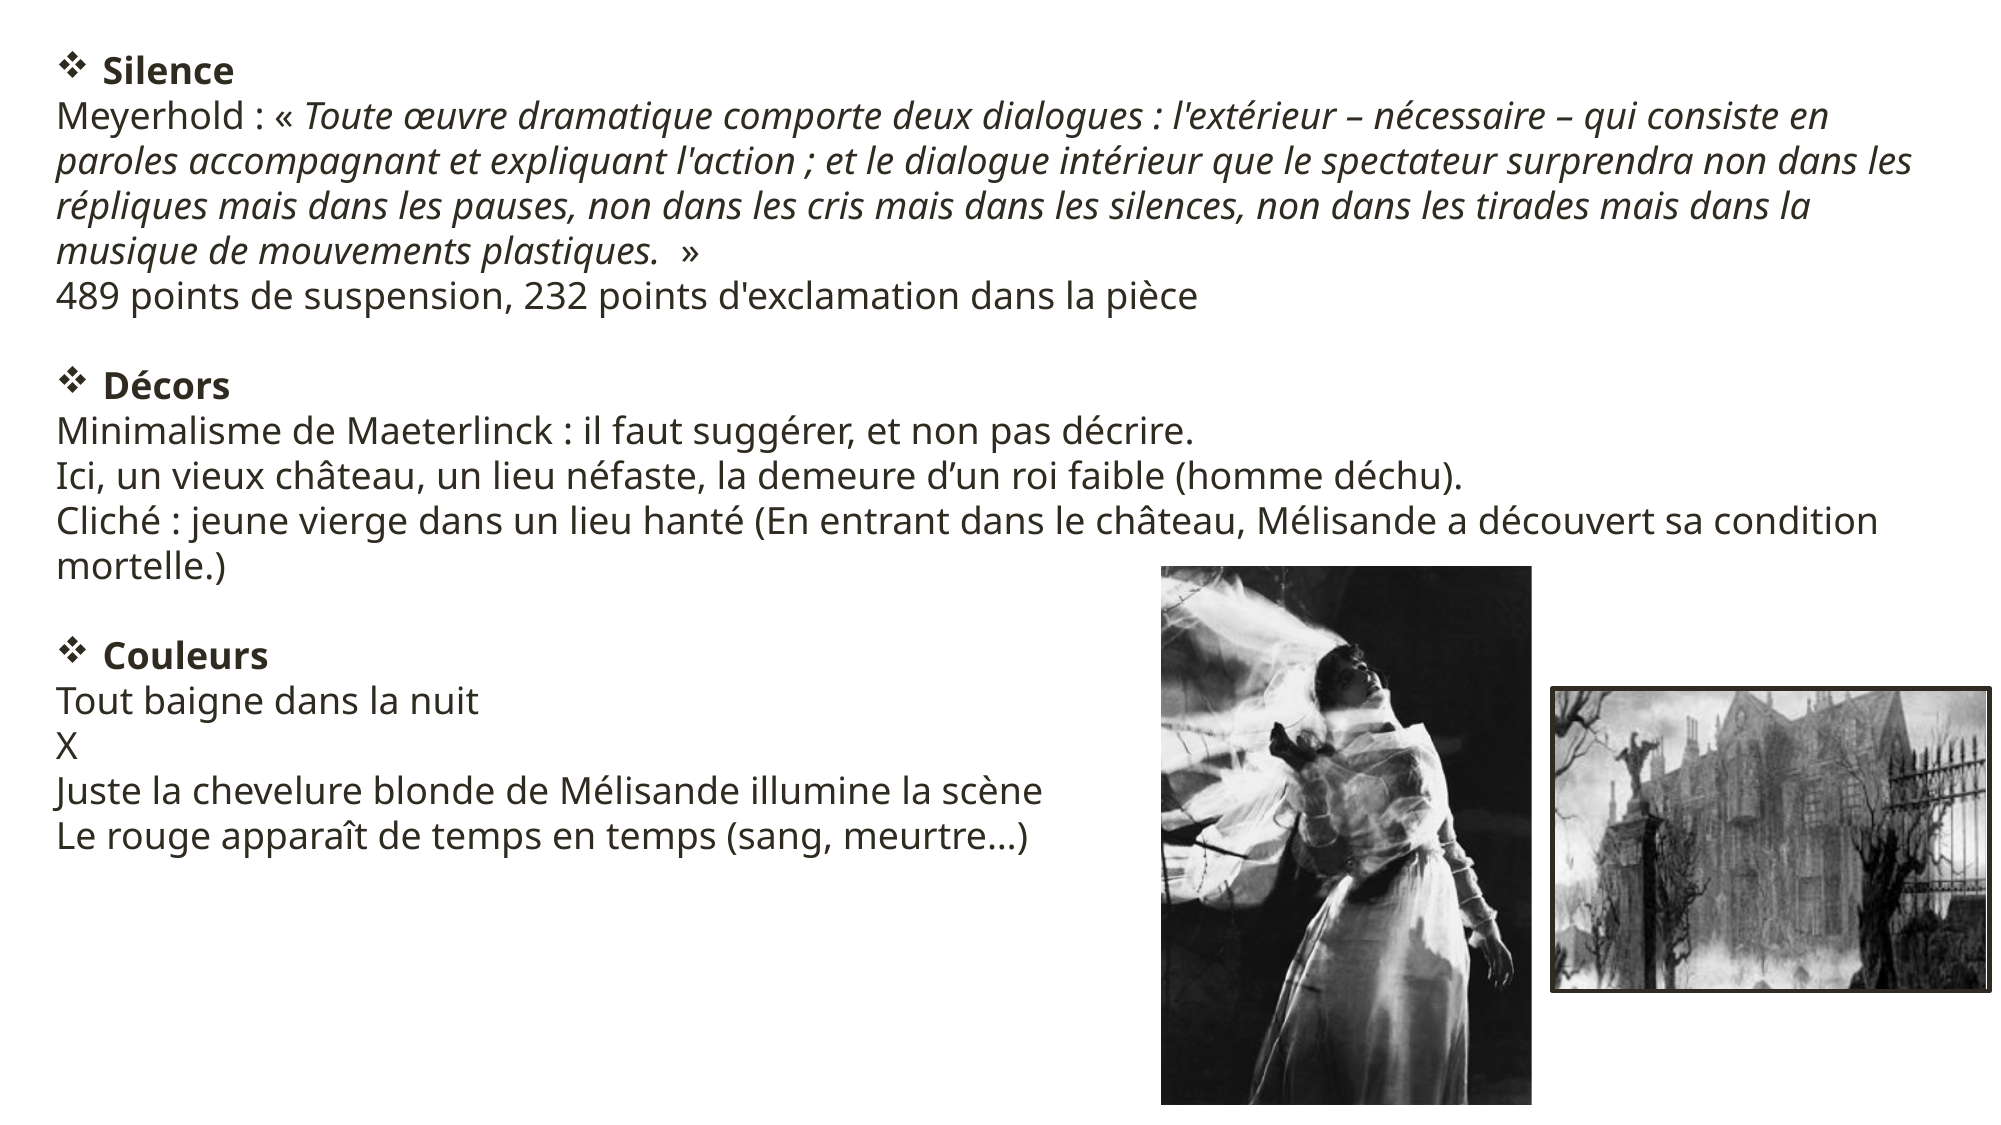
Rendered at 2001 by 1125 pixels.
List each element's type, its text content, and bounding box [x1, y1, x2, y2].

picture [1554, 690, 1988, 989]
text_box Silence Meyerhold : « Toute œuvre dramatique comporte deux dialogues : l'extérieur – nécessaire – qui consiste en paroles accompagnant et expliquant l'action ; et le dialogue intérieur que le spectateur surprendra non dans les répliques mais dans les pauses, non dans les cris mais dans les silences, non dans les tirades mais dans la musique de mouvements plastiques. » 489 points de suspension, 232 points d'exclamation dans la pièce Décors Minimalisme de Maeterlinck : il faut suggérer, et non pas décrire. Ici, un vieux château, un lieu néfaste, la demeure d’un roi faible (homme déchu). Cliché : jeune vierge dans un lieu hanté (En entrant dans le château, Mélisande a découvert sa condition mortelle.) Couleurs Tout baigne dans la nuit X Juste la chevelure blonde de Mélisande illumine la scène Le rouge apparaît de temps en temps (sang, meurtre…) [41, 39, 1973, 865]
picture [1160, 566, 1532, 1105]
